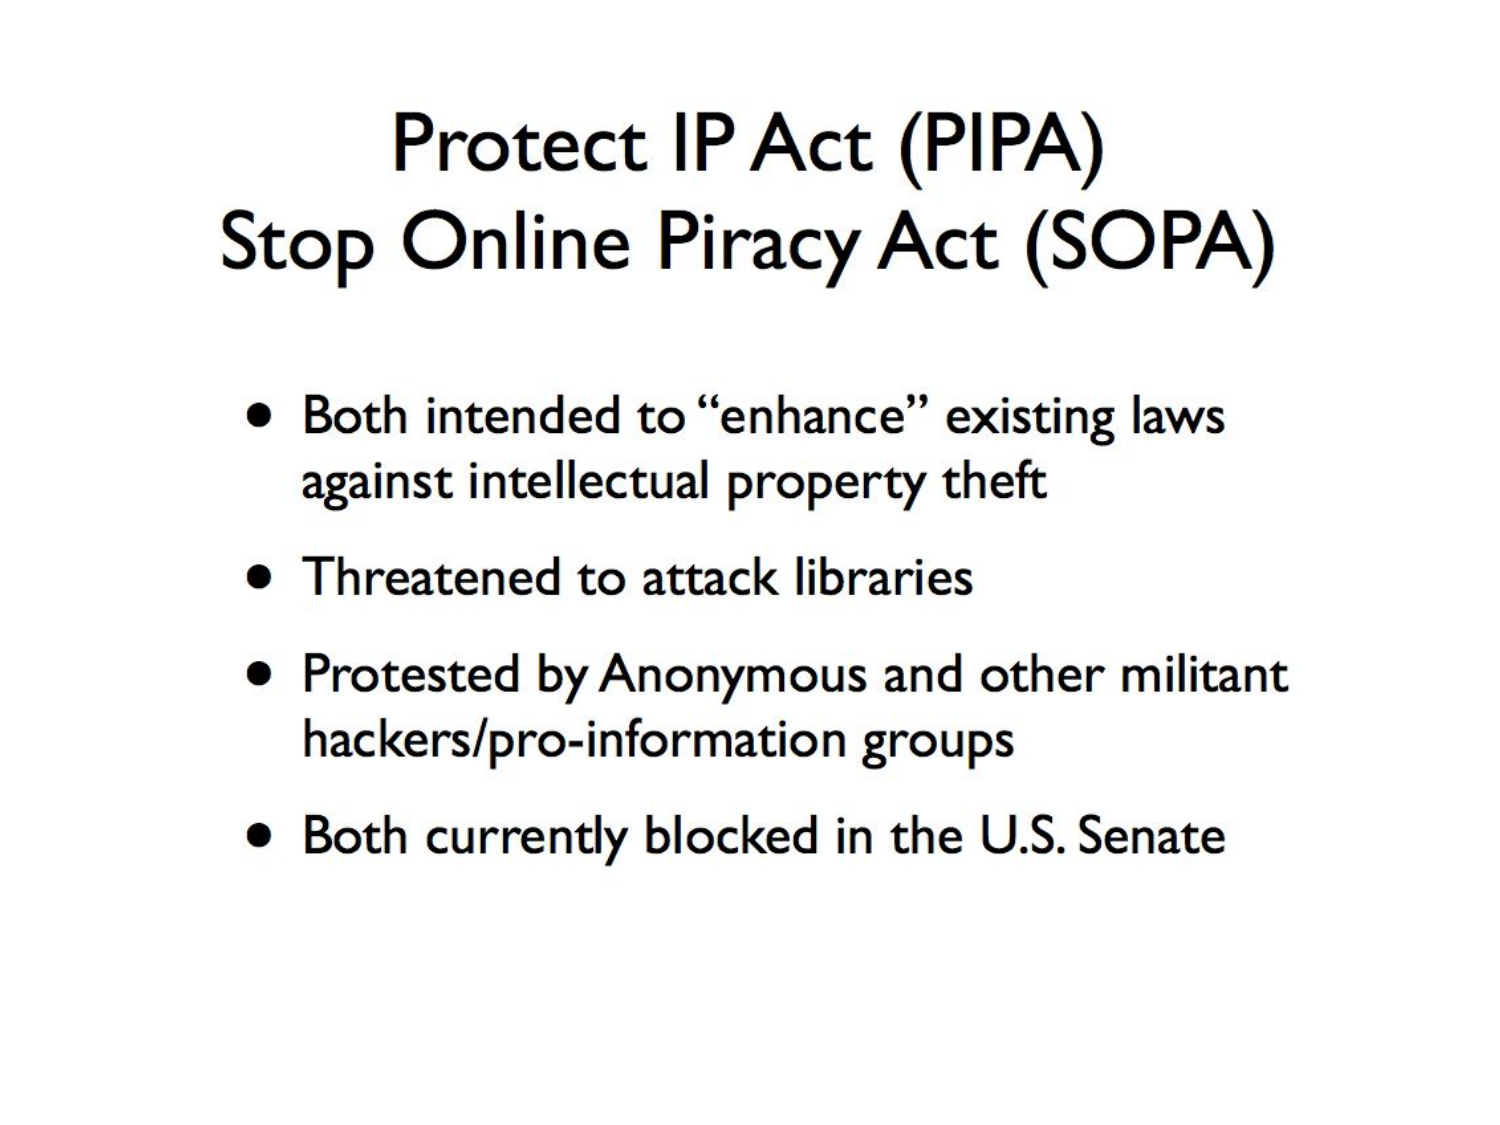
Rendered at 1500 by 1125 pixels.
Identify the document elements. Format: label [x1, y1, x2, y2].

list [71, 37, 1429, 1056]
